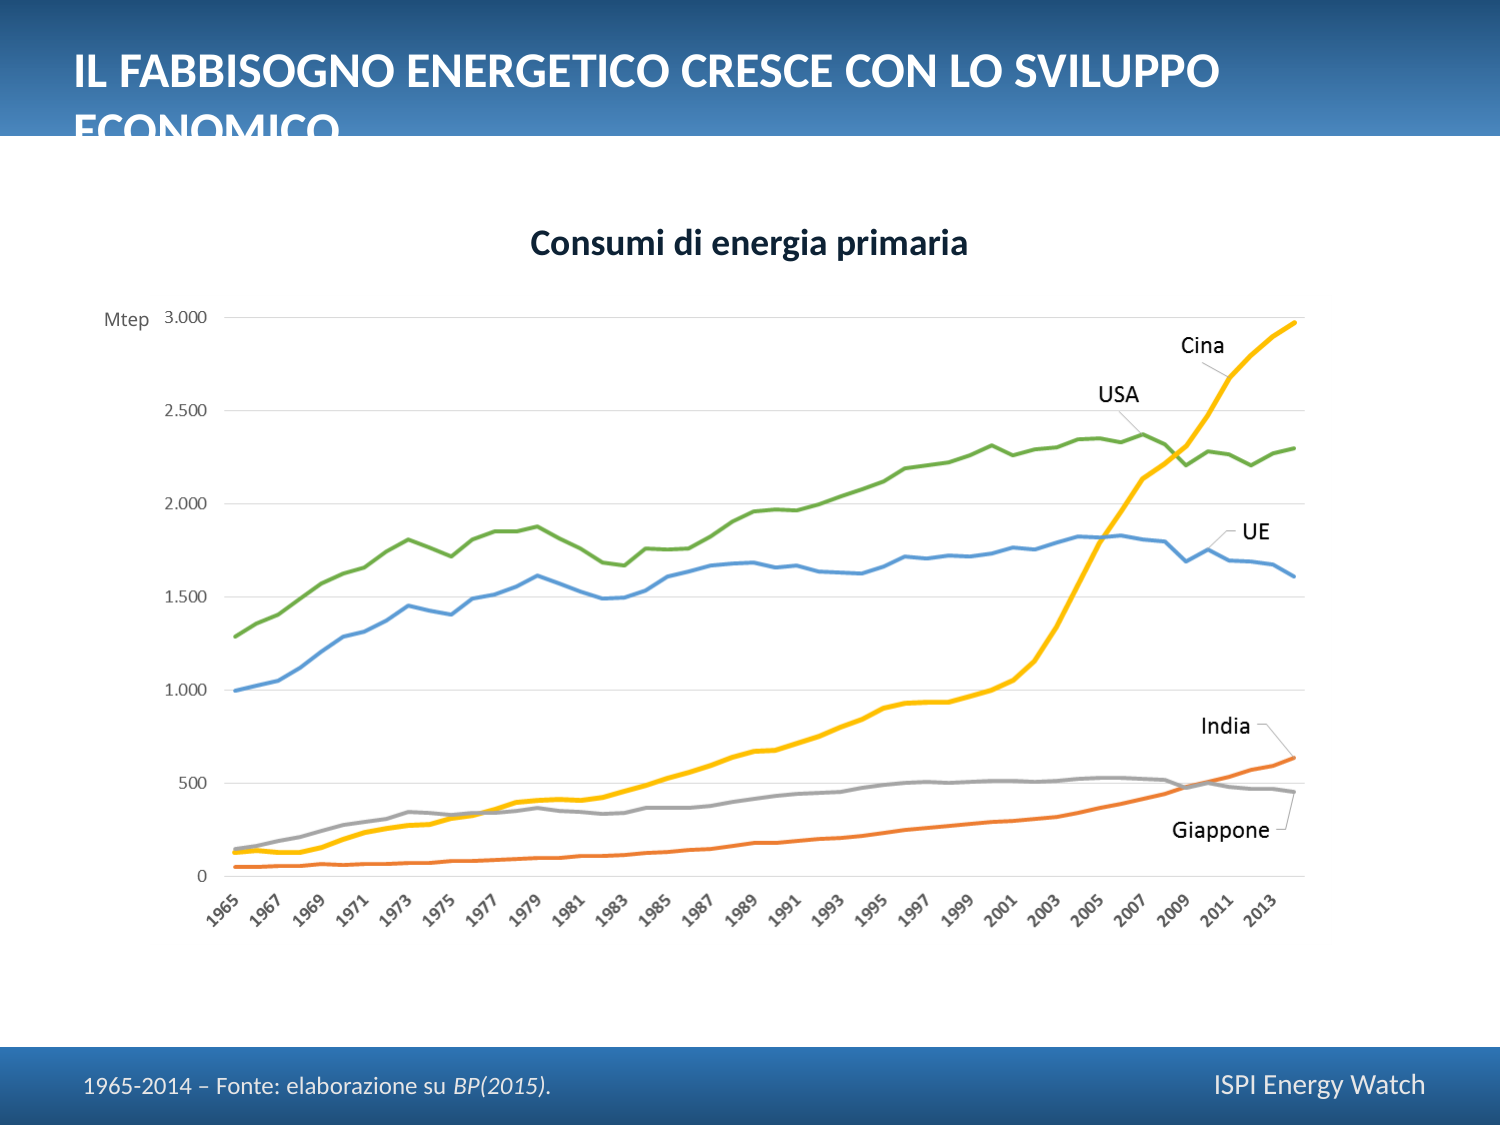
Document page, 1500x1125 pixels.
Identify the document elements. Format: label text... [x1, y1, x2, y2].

text_box Consumi di energia primaria [504, 210, 996, 271]
text_box 1965-2014 – Fonte: elaborazione su BP(2015). [68, 1062, 742, 1108]
text_box Mtep [103, 307, 150, 331]
picture [150, 294, 1333, 946]
text_box Il fabbisogno energetico cresce con lo sviluppo economico [0, 29, 1500, 165]
